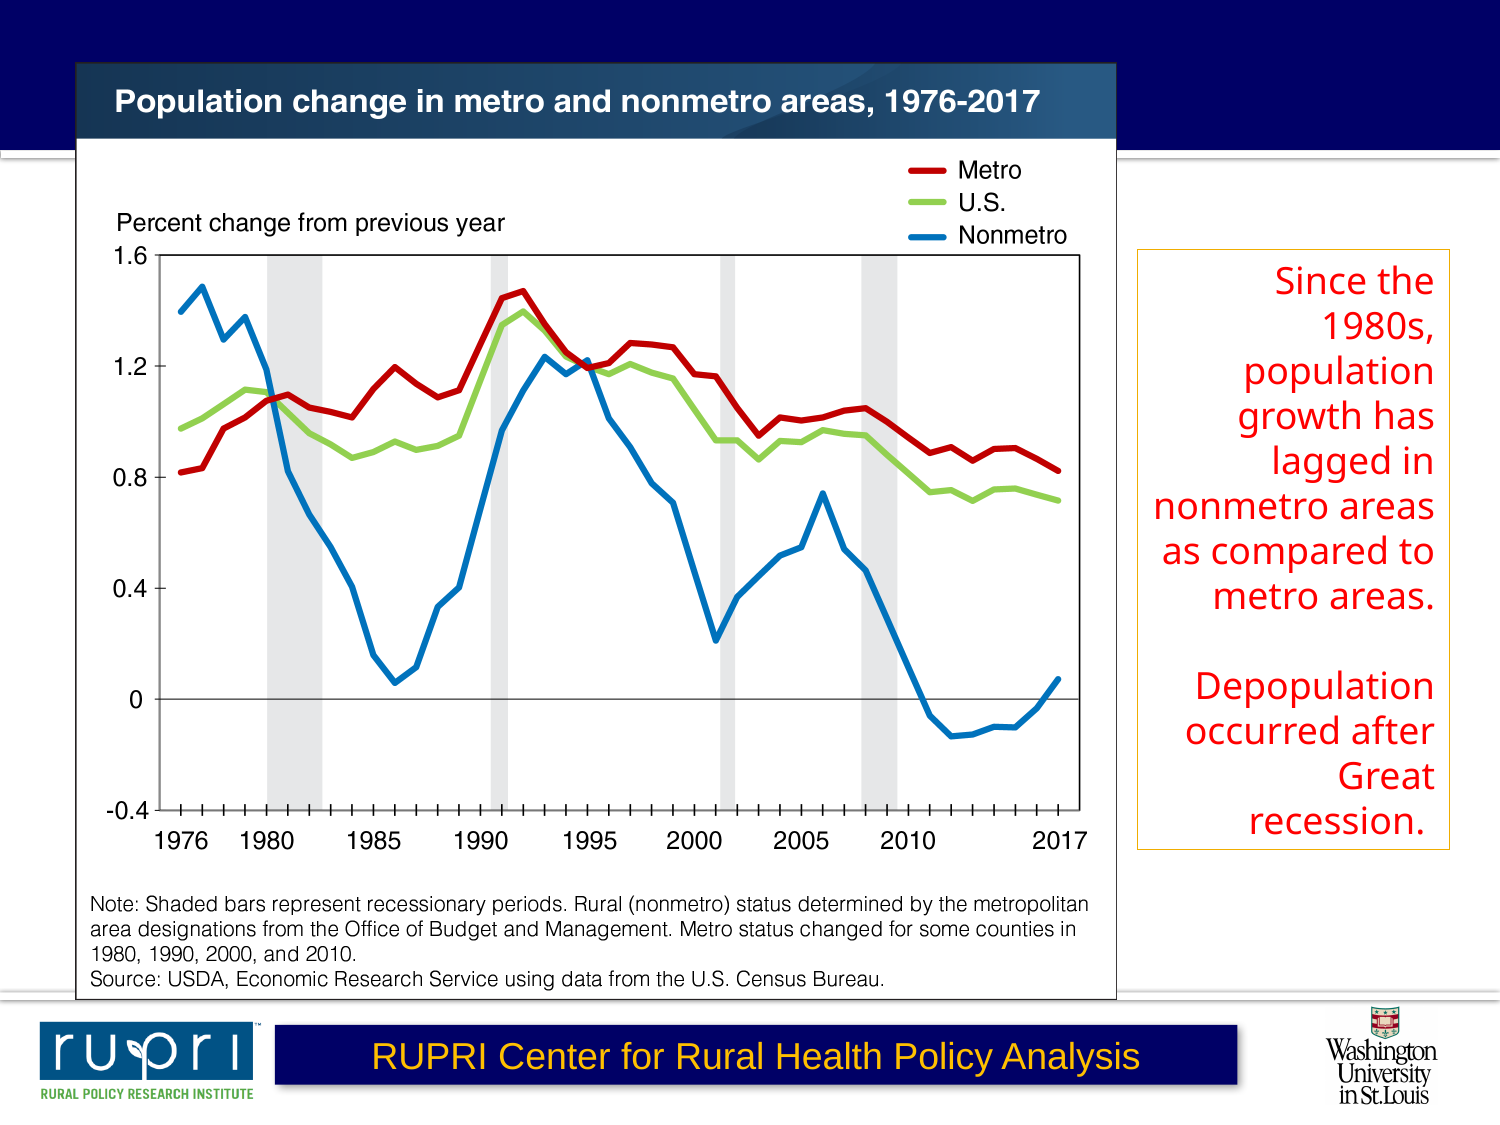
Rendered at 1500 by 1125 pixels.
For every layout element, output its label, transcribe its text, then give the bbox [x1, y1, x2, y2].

picture [1325, 1006, 1438, 1105]
picture [37, 1019, 263, 1101]
text_box Since the 1980s, population growth has lagged in nonmetro areas as compared to metro areas. Depopulation occurred after Great recession. [1137, 249, 1450, 850]
picture [74, 62, 1117, 1000]
